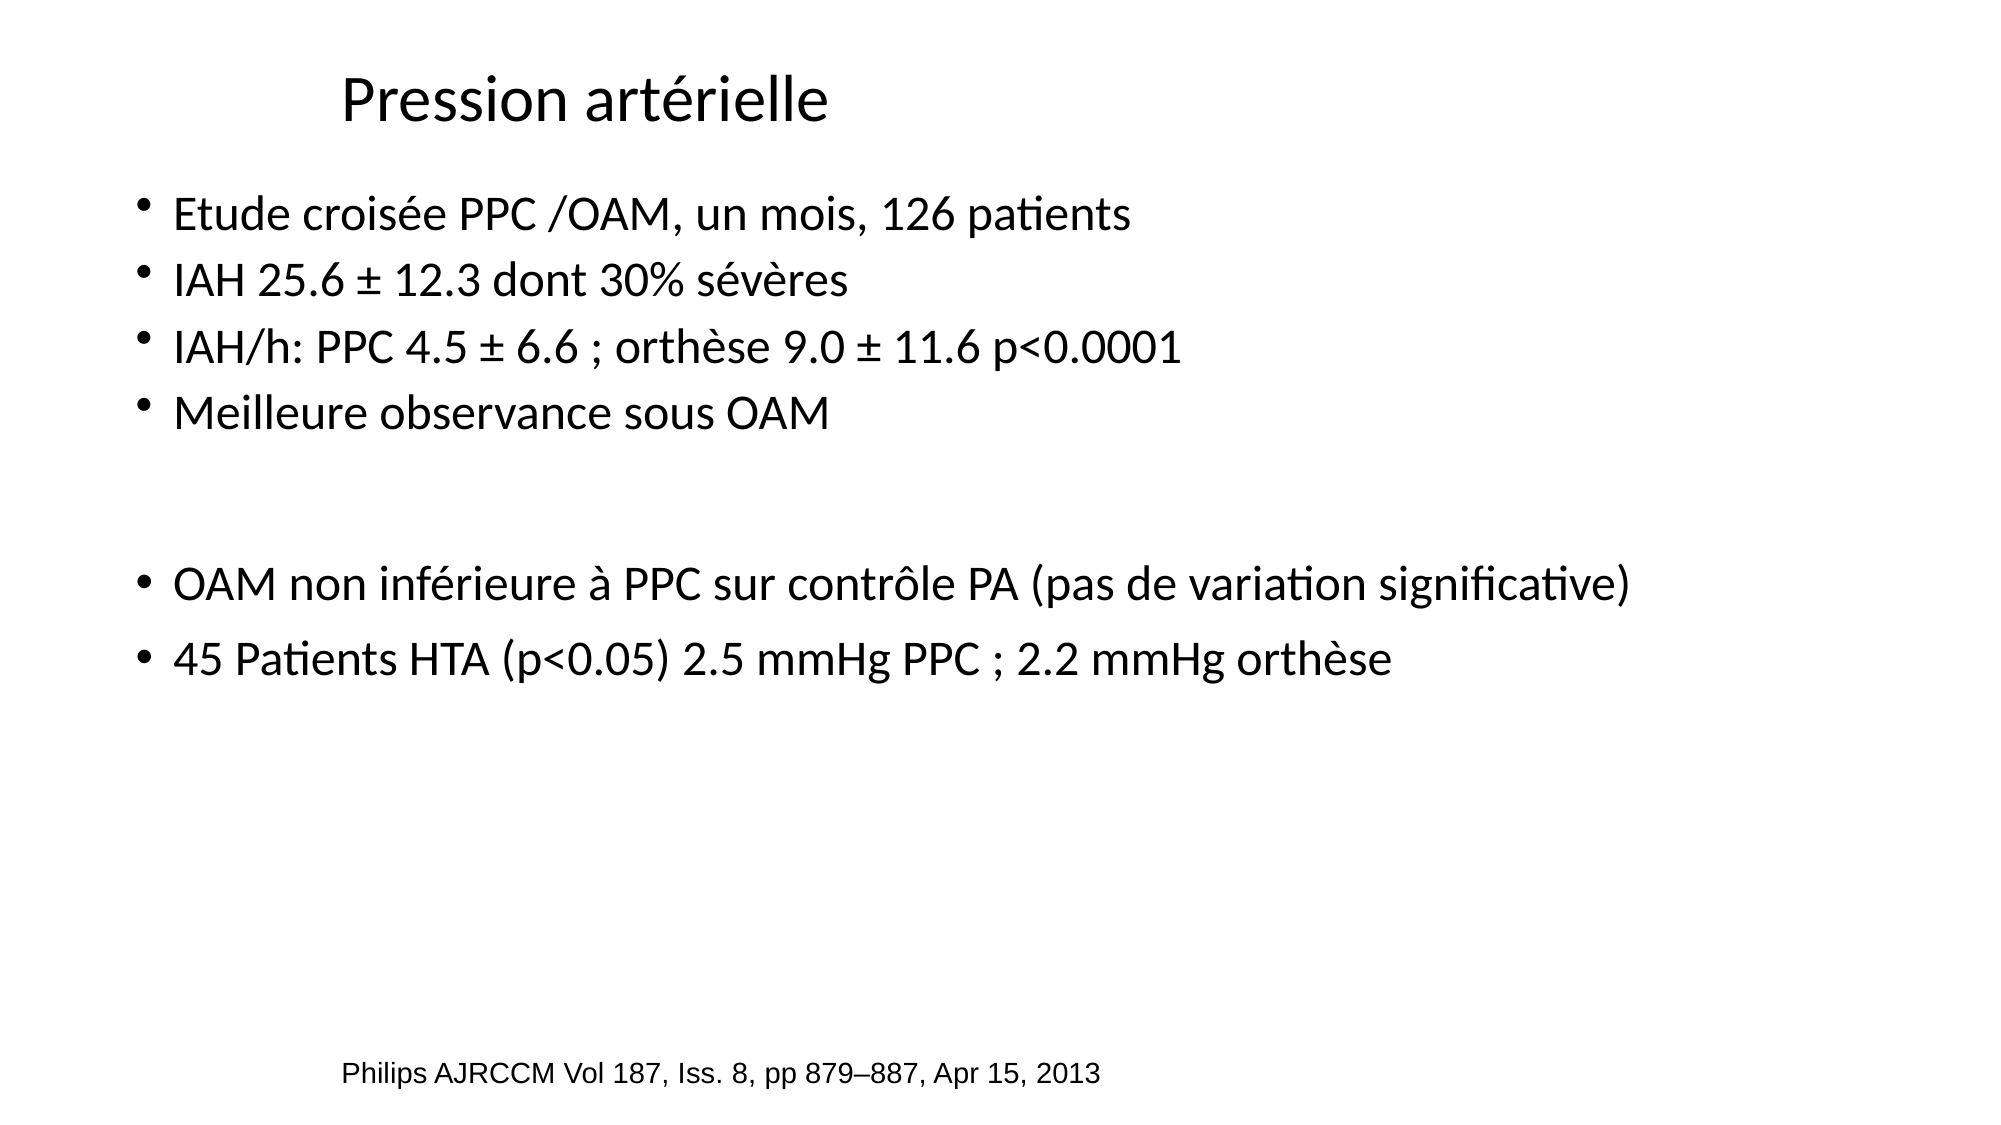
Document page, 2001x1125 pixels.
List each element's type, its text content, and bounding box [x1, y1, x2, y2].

text_box Philips AJRCCM Vol 187, Iss. 8, pp 879–887, Apr 15, 2013 [326, 1046, 1118, 1097]
title Pression artérielle [326, 51, 1677, 149]
list Etude croisée PPC /OAM, un mois, 126 patients IAH 25.6 ± 12.3 dont 30% sévères IAH/h: PPC 4.5 ± 6.6 ; orthèse 9.0 ± 11.6 p<0.0001 Meilleure observance sous OAM OAM non inférieure à PPC sur contrôle PA (pas de variation significative) 45 Patients HTA (p<0.05) 2.5 mmHg PPC ; 2.2 mmHg orthèse [120, 179, 1885, 894]
